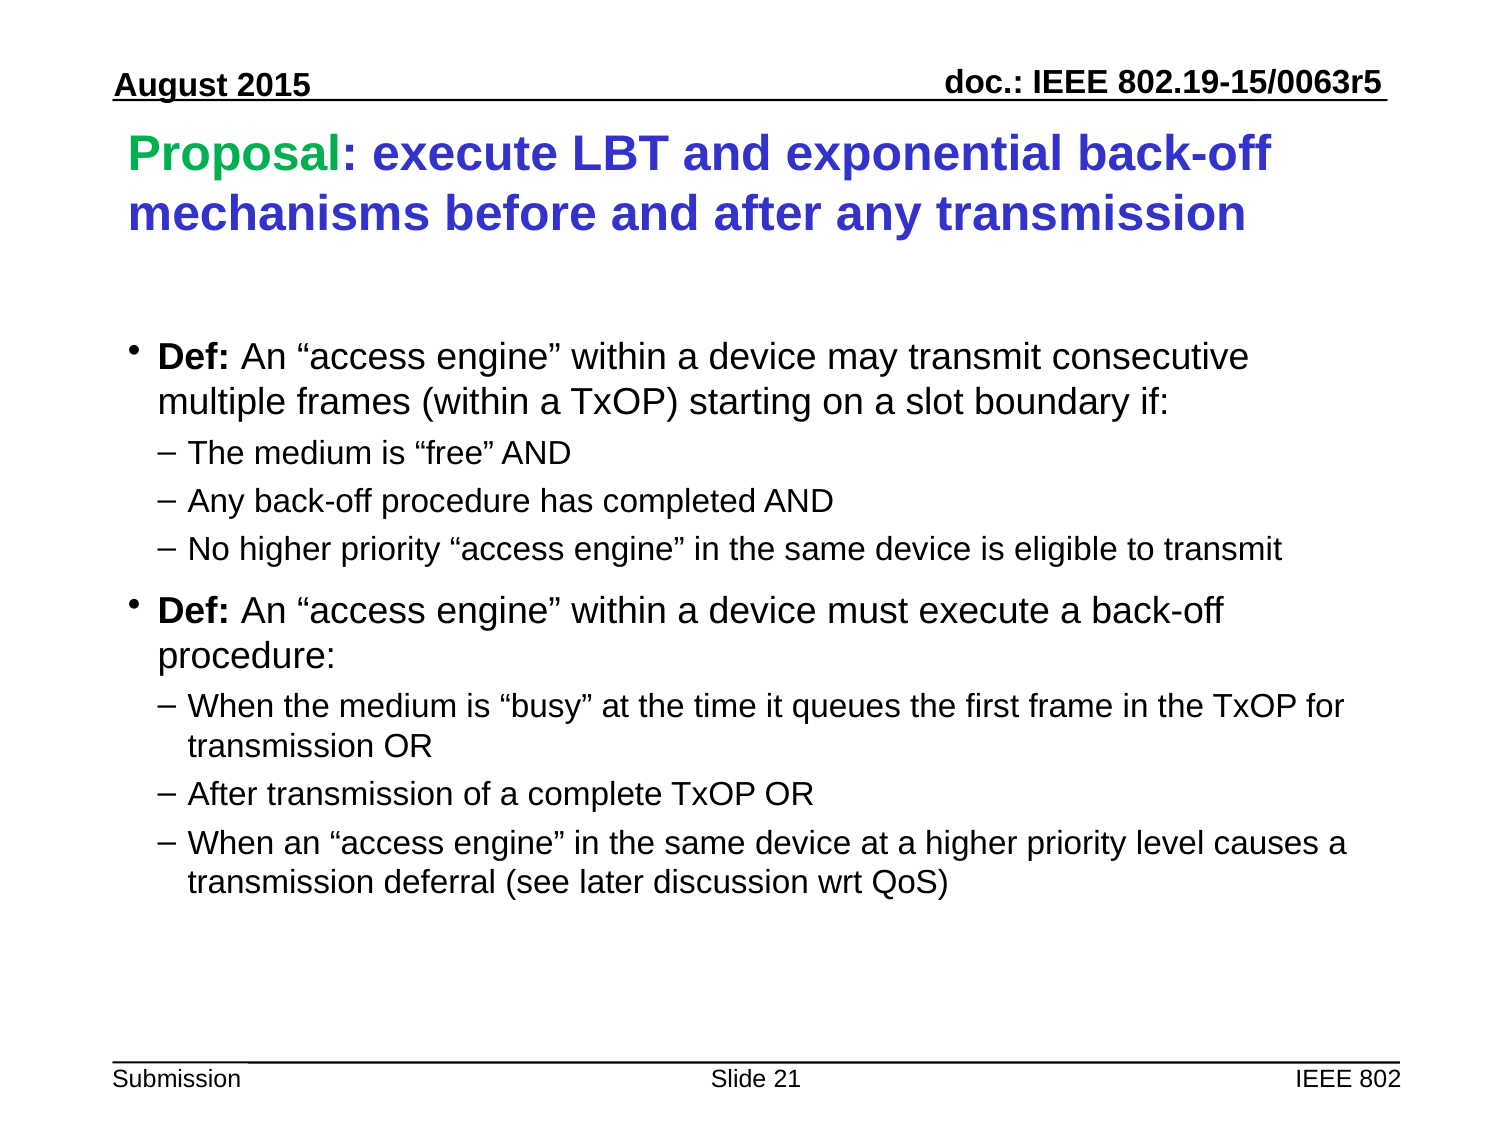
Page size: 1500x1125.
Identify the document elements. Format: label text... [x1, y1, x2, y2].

title Proposal: execute LBT and exponential back-off mechanisms before and after any transmission [112, 112, 1388, 288]
footer IEEE 802 [1294, 1061, 1402, 1093]
slide_number Slide 21 [709, 1061, 803, 1093]
list Def: An “access engine” within a device may transmit consecutive multiple frames (within a TxOP) starting on a slot boundary if: The medium is “free” AND Any back-off procedure has completed AND No higher priority “access engine” in the same device is eligible to transmit Def: An “access engine” within a device must execute a back-off procedure: When the medium is “busy” at the time it queues the first frame in the TxOP for transmission OR After transmission of a complete TxOP OR When an “access engine” in the same device at a higher priority level causes a transmission deferral (see later discussion wrt QoS) [112, 324, 1388, 1000]
